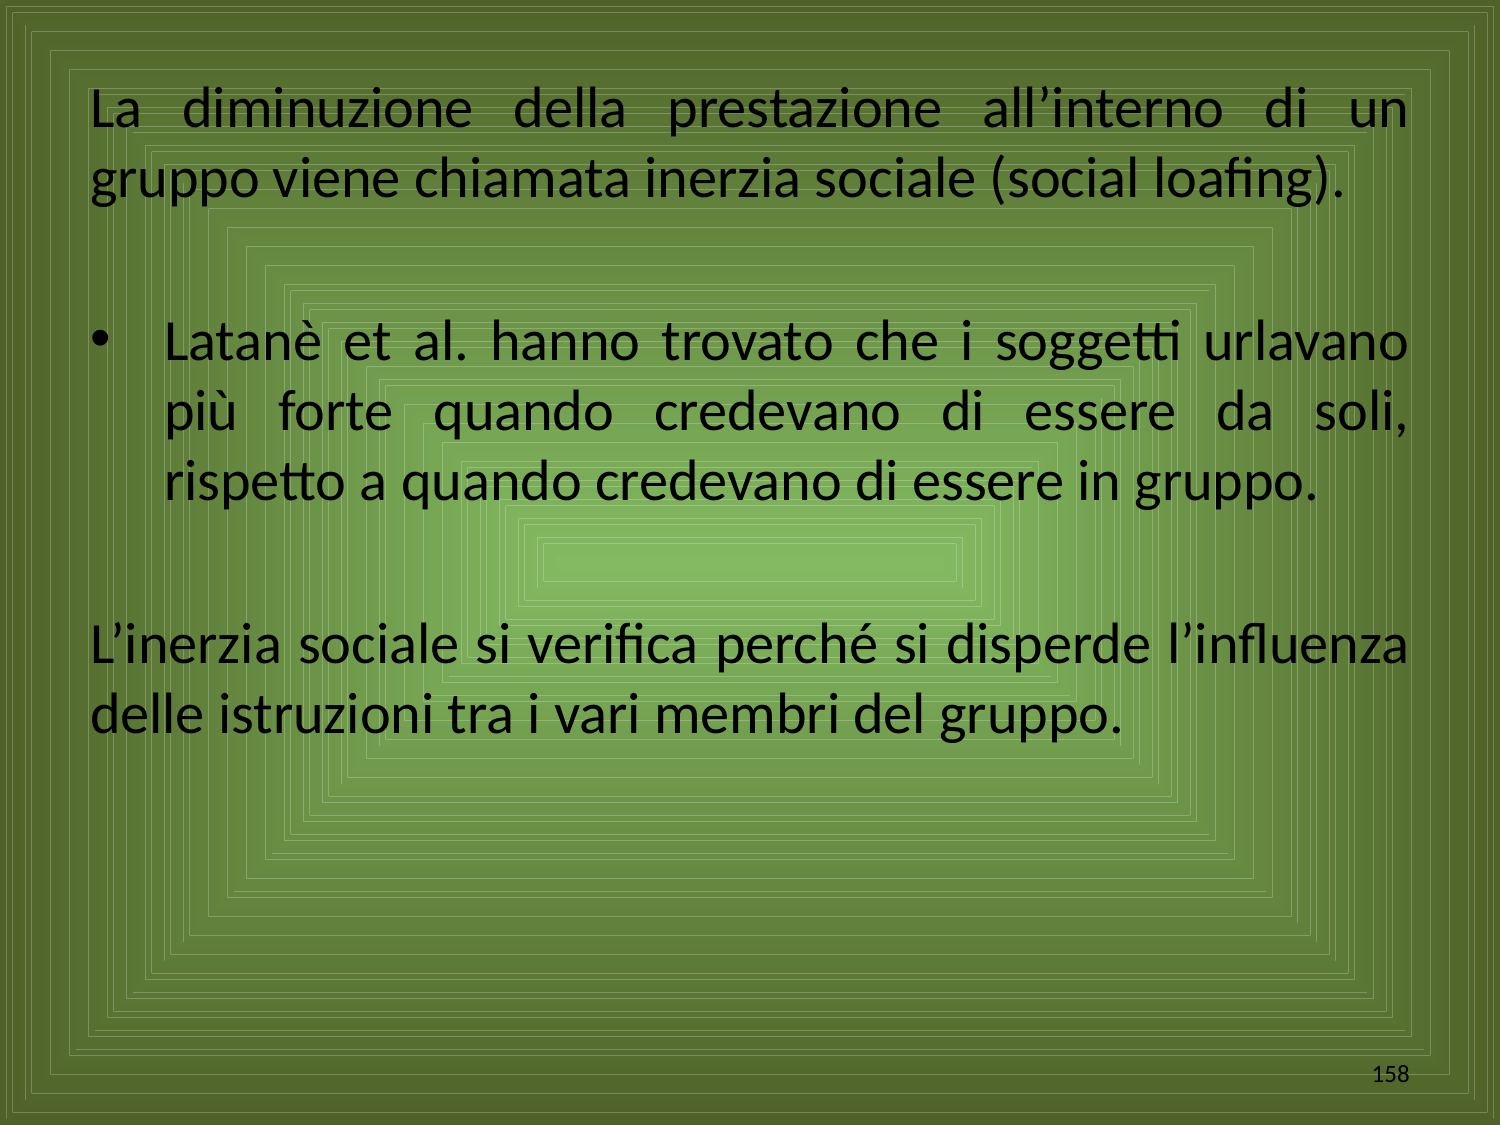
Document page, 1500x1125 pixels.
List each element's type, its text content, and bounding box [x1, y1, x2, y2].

list La diminuzione della prestazione all’interno di un gruppo viene chiamata inerzia sociale (social loafing). Latanè et al. hanno trovato che i soggetti urlavano più forte quando credevano di essere da soli, rispetto a quando credevano di essere in gruppo. L’inerzia sociale si verifica perché si disperde l’influenza delle istruzioni tra i vari membri del gruppo. [75, 62, 1425, 908]
slide_number 158 [1074, 1042, 1425, 1103]
